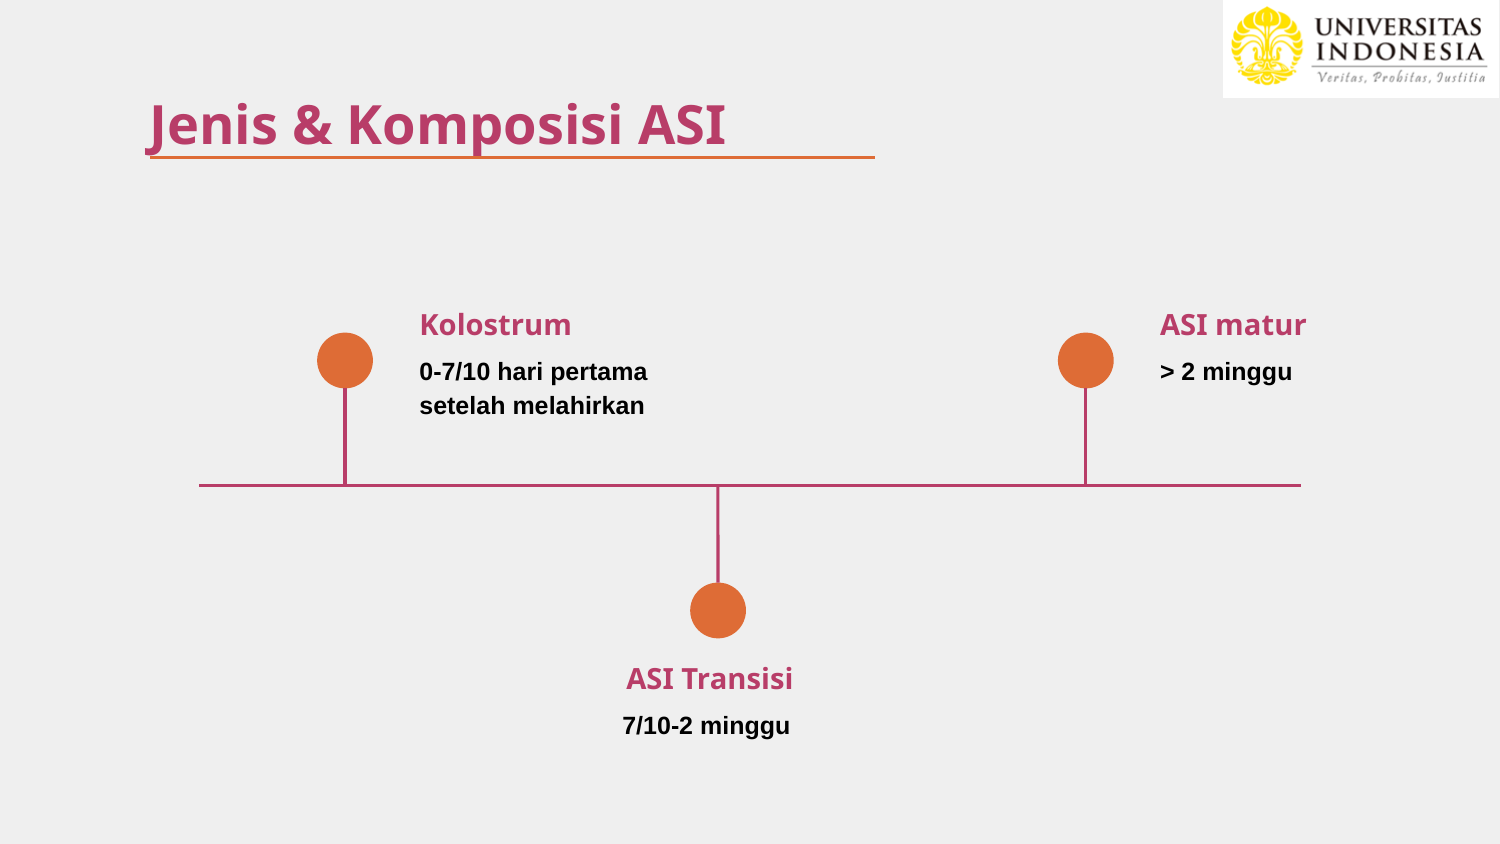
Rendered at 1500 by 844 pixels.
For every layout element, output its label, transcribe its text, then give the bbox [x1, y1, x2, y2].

subtitle 7/10-2 minggu [557, 690, 863, 785]
text_box [317, 332, 373, 389]
text_box [1057, 332, 1114, 389]
title ASI Transisi [557, 645, 863, 690]
picture [1222, 0, 1499, 99]
title Jenis & Komposisi ASI [134, 75, 1366, 170]
subtitle 0-7/10 hari pertama setelah melahirkan [404, 336, 710, 431]
subtitle > 2 minggu [1145, 336, 1450, 431]
title Kolostrum [404, 290, 710, 336]
text_box [690, 583, 746, 639]
title ASI matur [1145, 290, 1450, 336]
